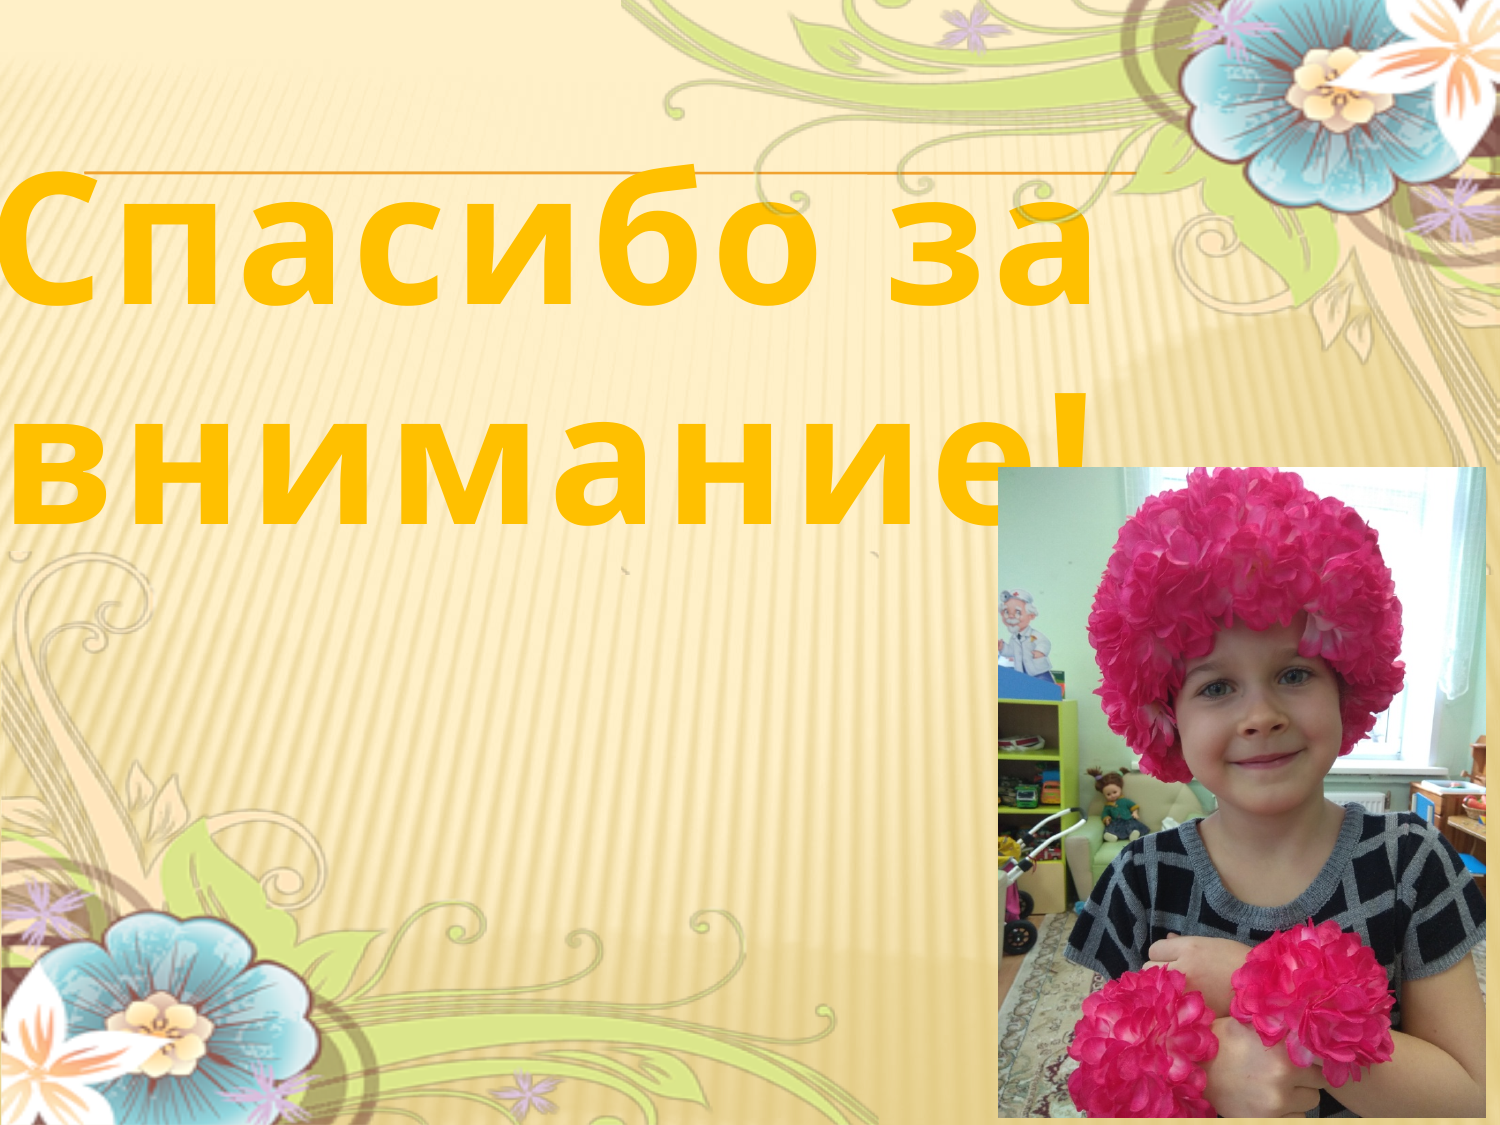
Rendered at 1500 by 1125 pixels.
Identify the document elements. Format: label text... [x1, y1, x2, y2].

text_box Спасибо за внимание! [0, 113, 610, 550]
picture [0, 0, 1500, 1125]
